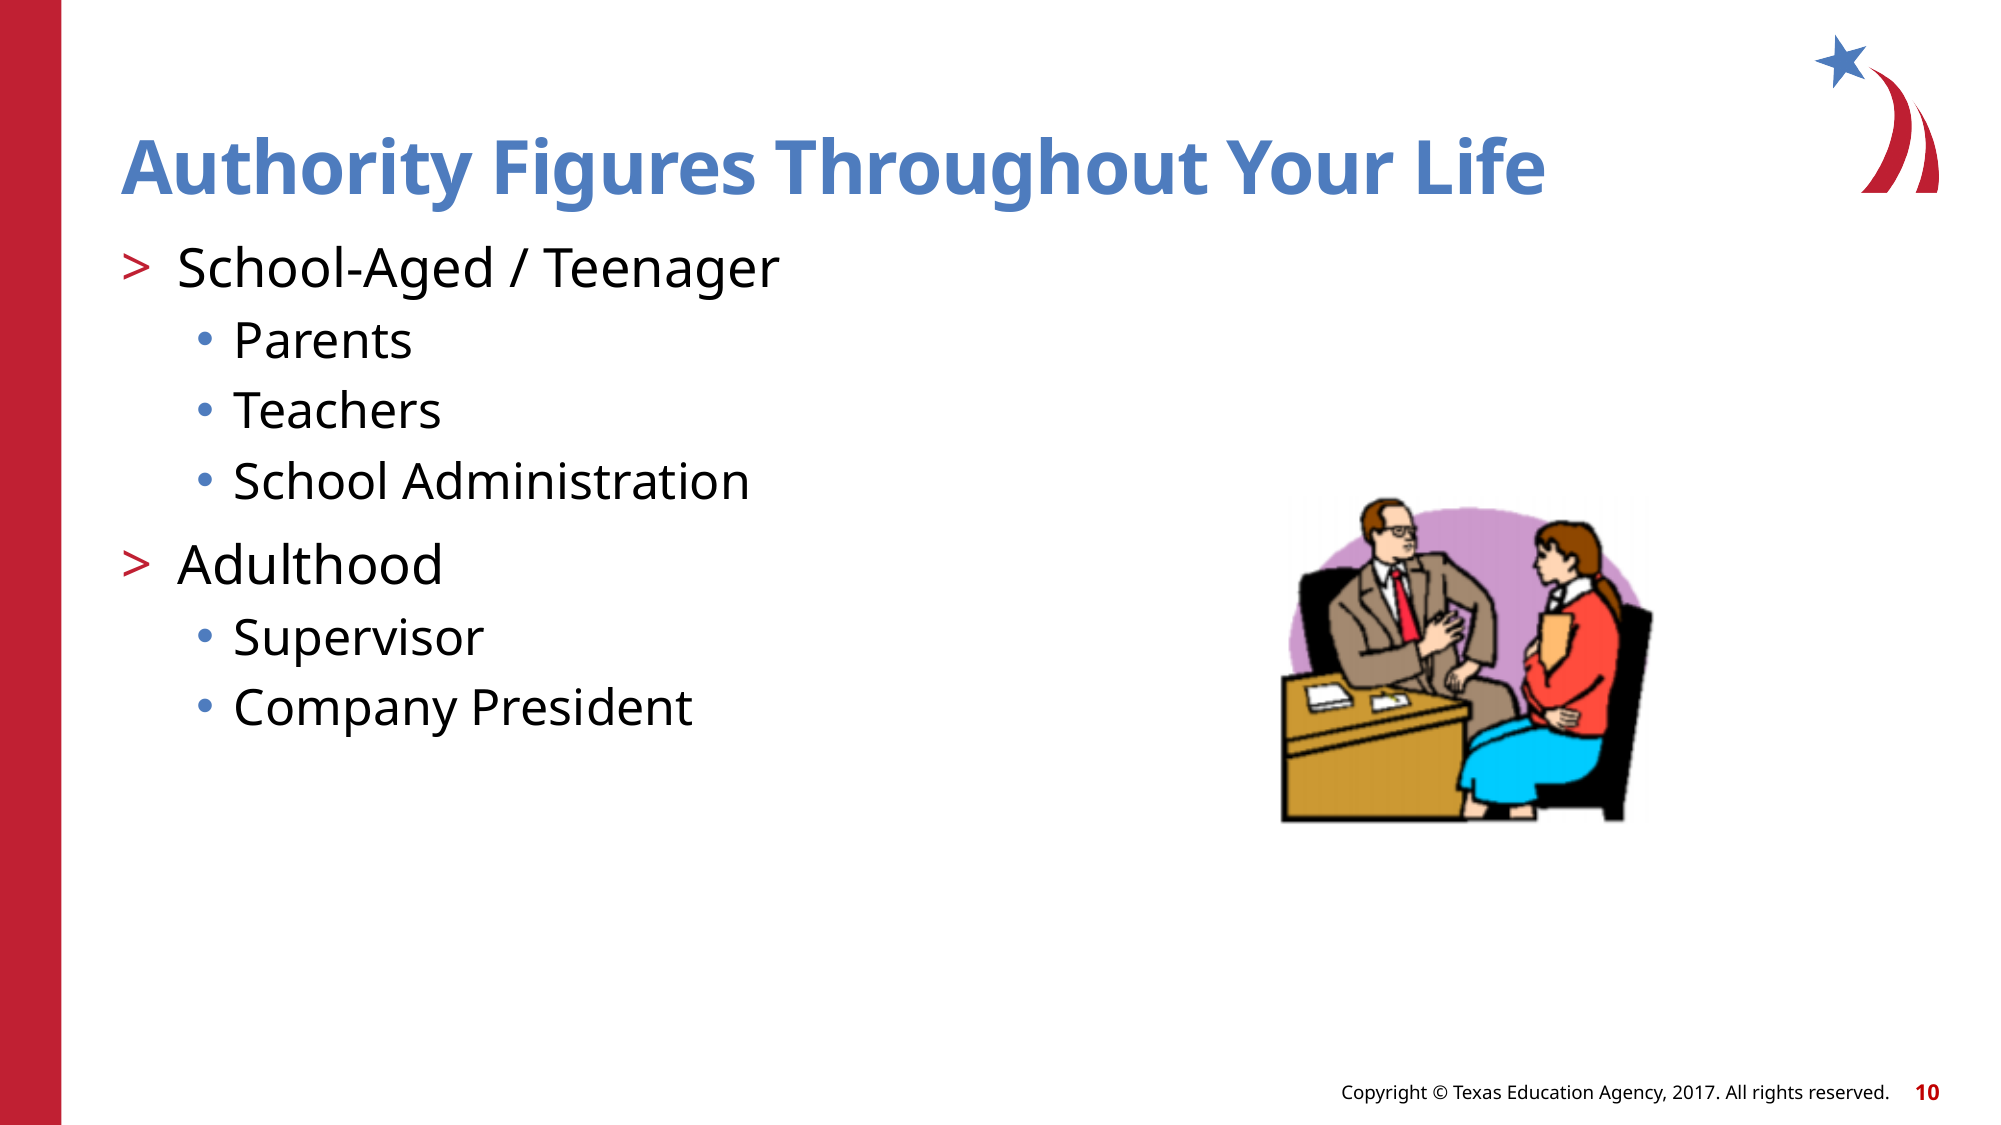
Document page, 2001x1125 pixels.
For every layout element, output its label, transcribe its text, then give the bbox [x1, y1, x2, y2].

picture [1218, 434, 1683, 876]
picture [1814, 34, 1939, 193]
list School-Aged / Teenager Parents Teachers School Administration Adulthood Supervisor Company President [121, 233, 1884, 1010]
title Authority Figures Throughout Your Life [121, 66, 1772, 211]
